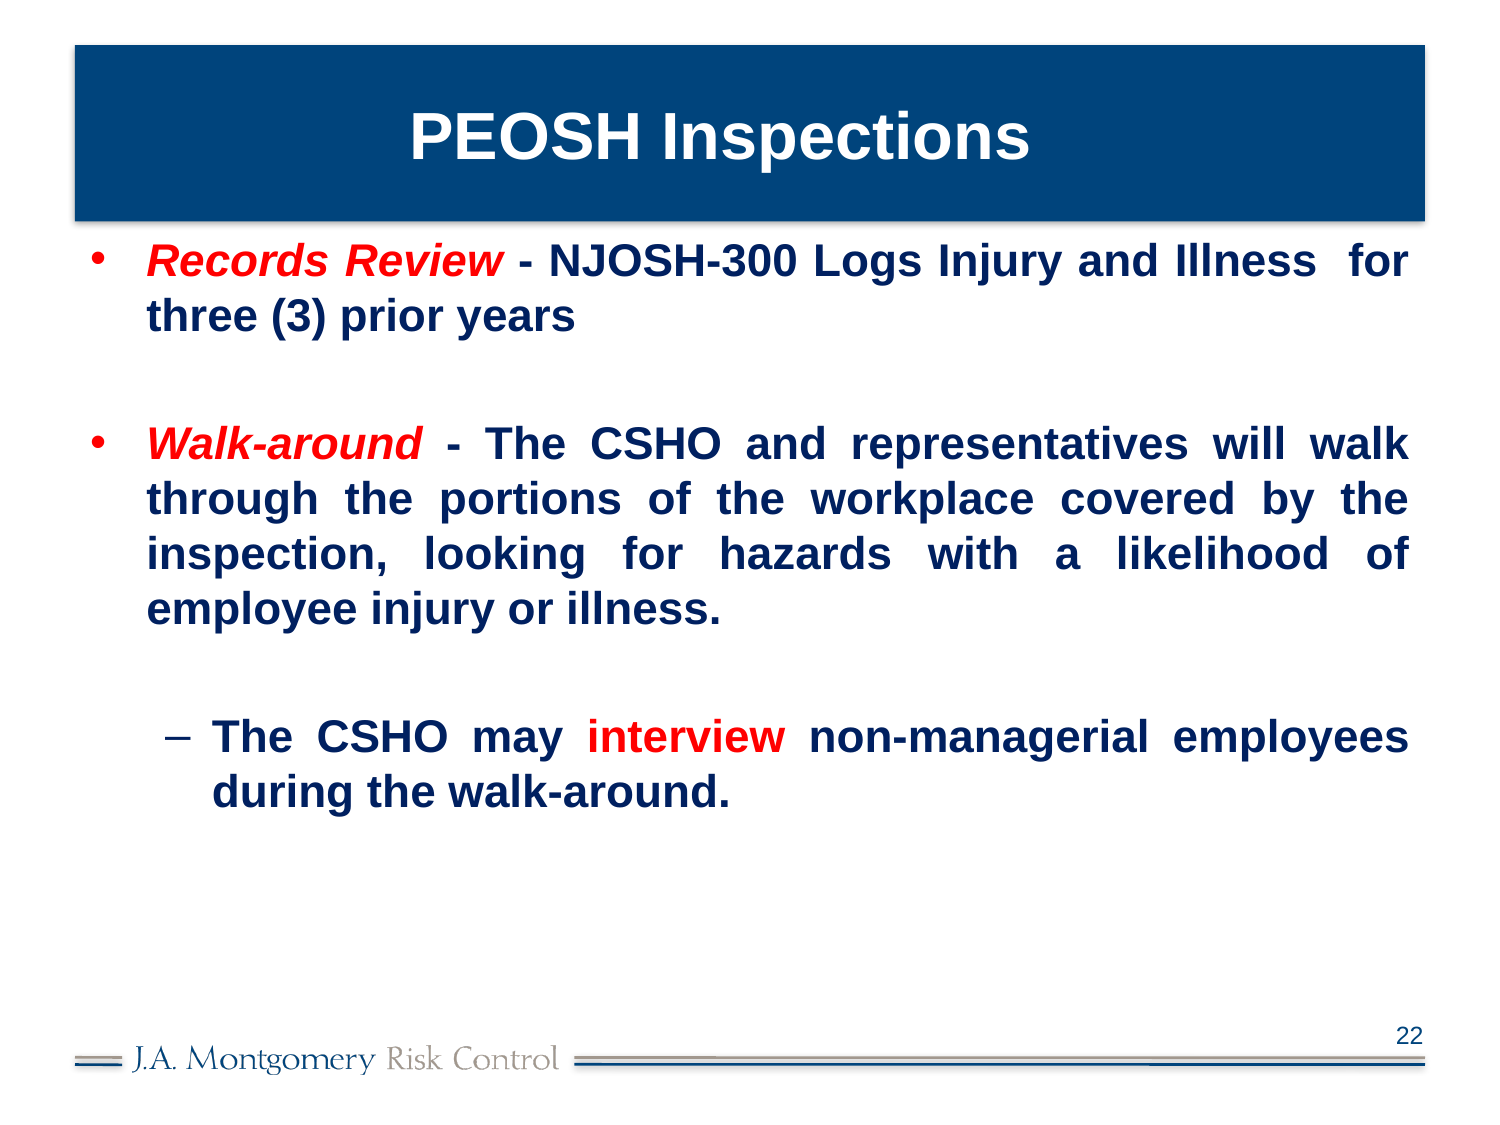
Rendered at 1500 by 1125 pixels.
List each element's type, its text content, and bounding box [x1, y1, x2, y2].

slide_number 22 [1088, 1004, 1439, 1065]
list Records Review - NJOSH-300 Logs Injury and Illness for three (3) prior years Walk-around - The CSHO and representatives will walk through the portions of the workplace covered by the inspection, looking for hazards with a likelihood of employee injury or illness. The CSHO may interview non-managerial employees during the walk-around. [75, 223, 1425, 1036]
title PEOSH Inspections [75, 45, 1385, 222]
picture [132, 1045, 559, 1075]
